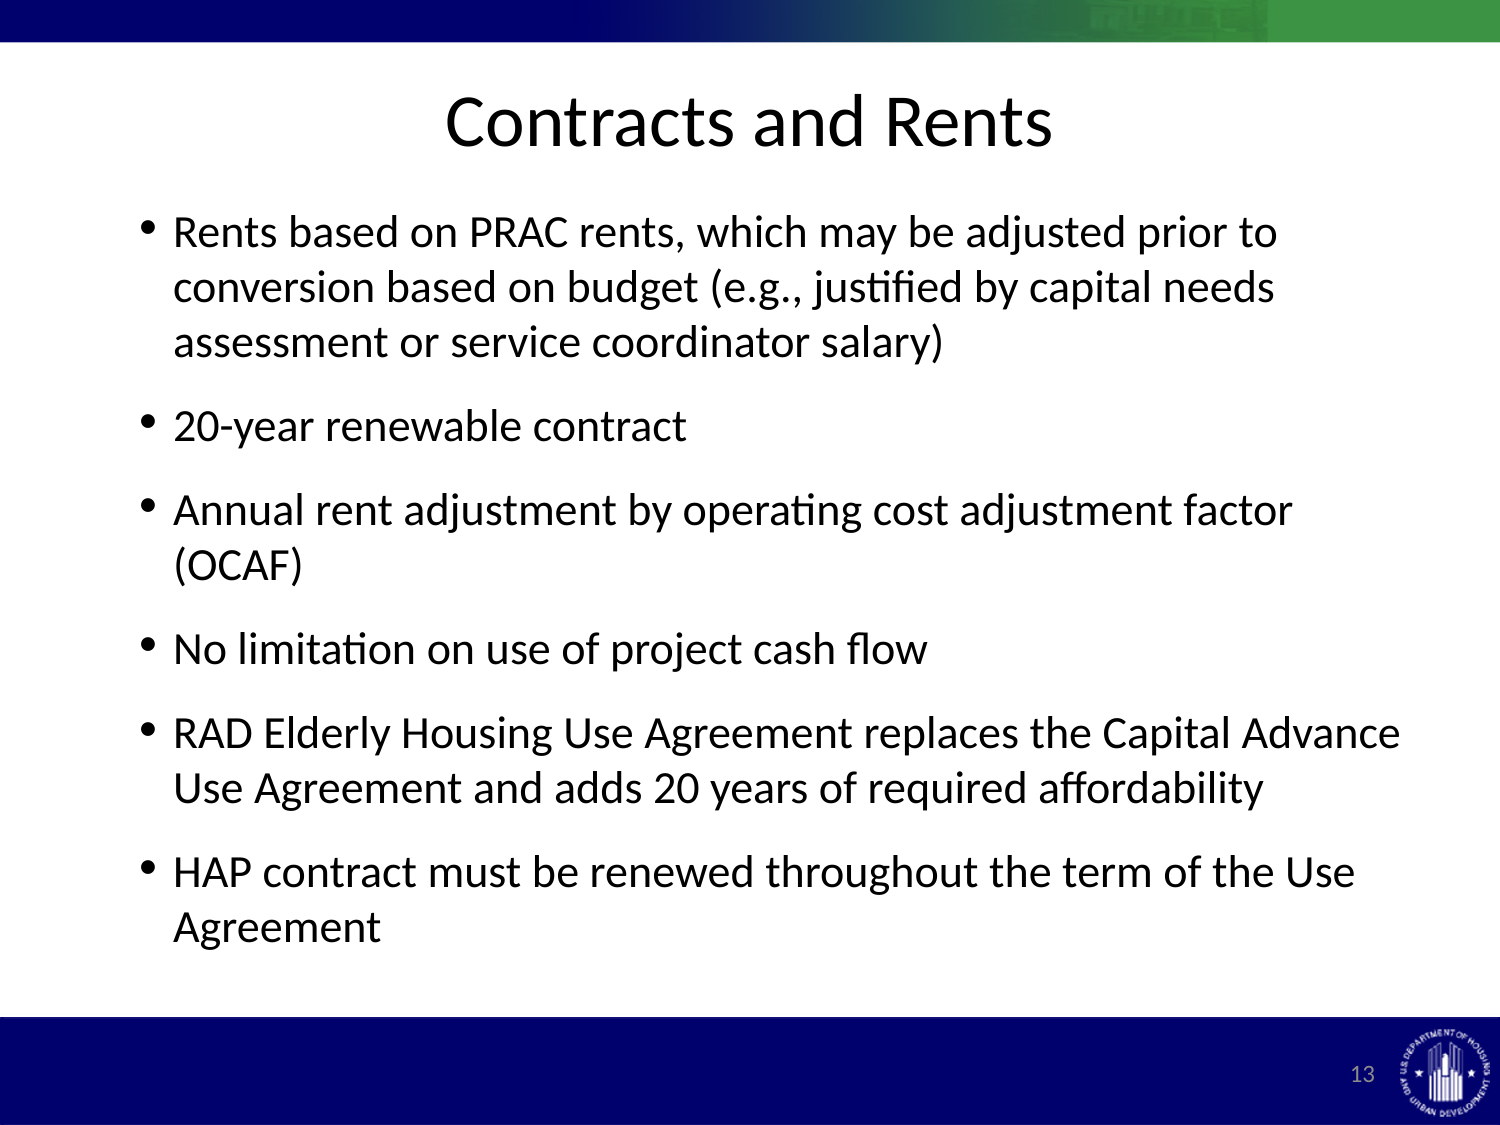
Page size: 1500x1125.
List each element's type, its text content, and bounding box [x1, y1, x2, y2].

picture [0, 0, 1500, 1125]
title Contracts and Rents [87, 72, 1413, 161]
list Rents based on PRAC rents, which may be adjusted prior to conversion based on budget (e.g., justified by capital needs assessment or service coordinator salary) 20-year renewable contract Annual rent adjustment by operating cost adjustment factor (OCAF) No limitation on use of project cash flow RAD Elderly Housing Use Agreement replaces the Capital Advance Use Agreement and adds 20 years of required affordability HAP contract must be renewed throughout the term of the Use Agreement [115, 193, 1430, 1021]
text_box [230, 810, 1341, 1071]
text_box 13 [1331, 1042, 1394, 1104]
